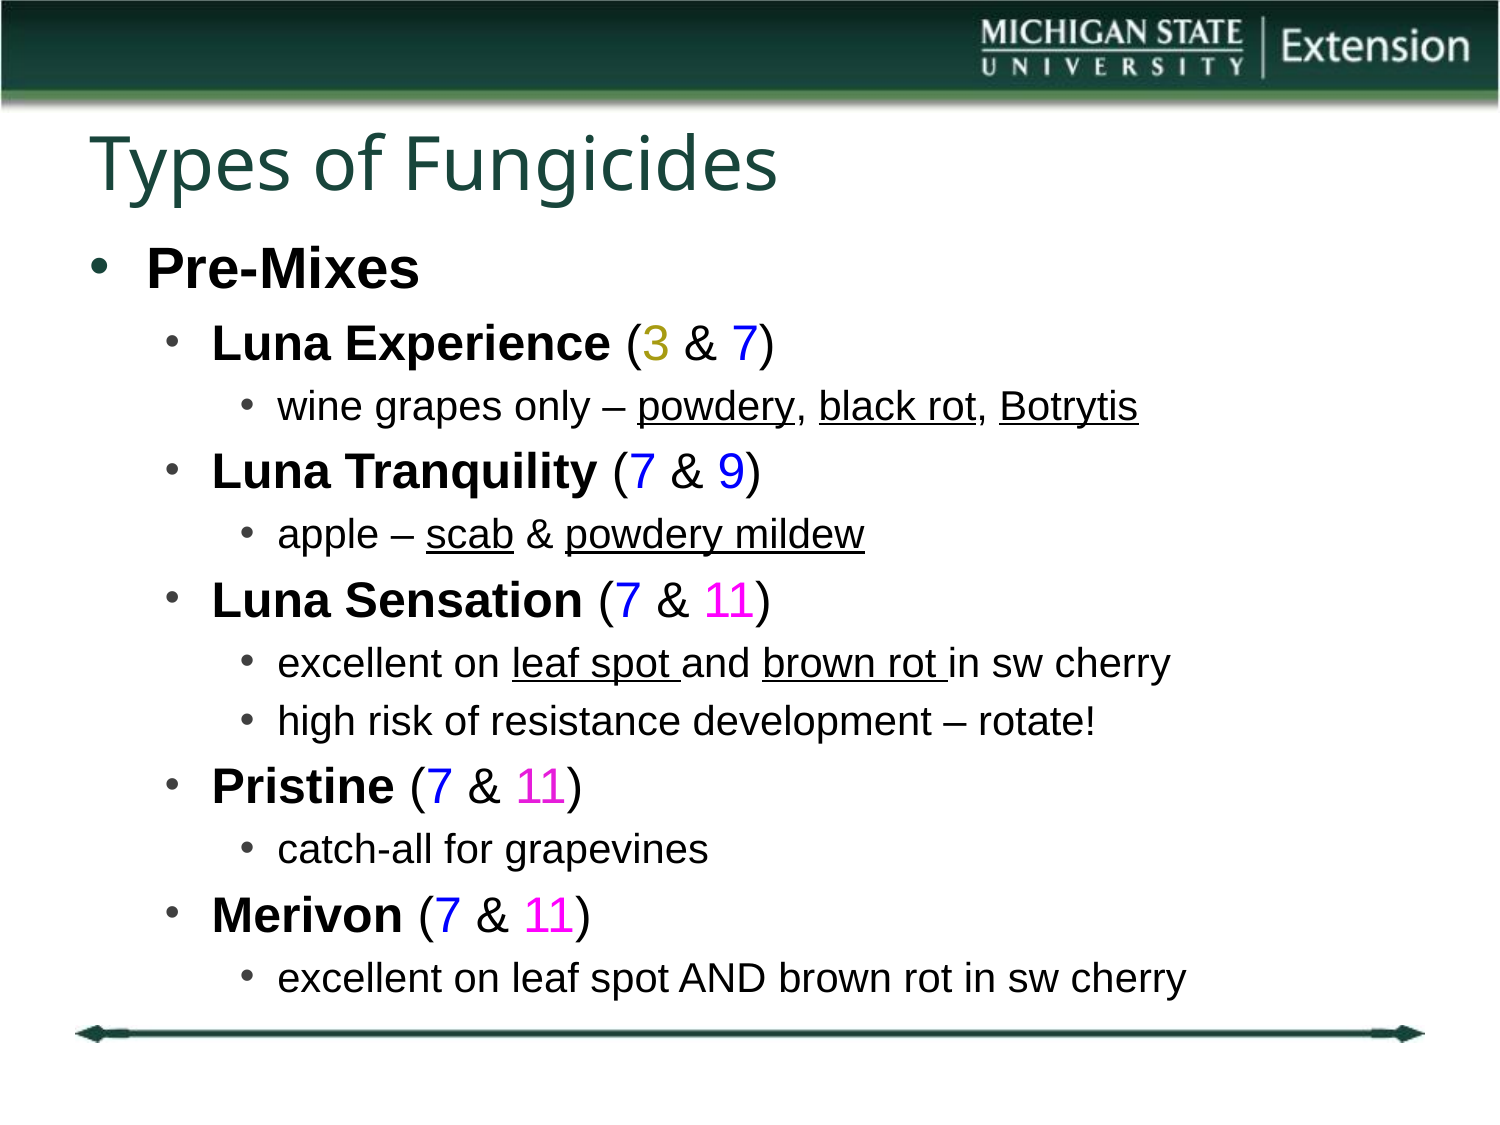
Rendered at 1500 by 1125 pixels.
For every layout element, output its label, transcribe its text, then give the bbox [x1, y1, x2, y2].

picture [0, 0, 1500, 113]
list Pre-Mixes Luna Experience (3 & 7) wine grapes only – powdery, black rot, Botrytis Luna Tranquility (7 & 9) apple – scab & powdery mildew Luna Sensation (7 & 11) excellent on leaf spot and brown rot in sw cherry high risk of resistance development – rotate! Pristine (7 & 11) catch-all for grapevines Merivon (7 & 11) excellent on leaf spot AND brown rot in sw cherry [75, 223, 1425, 1005]
title Types of Fungicides [75, 108, 1425, 223]
picture [75, 1025, 1425, 1043]
